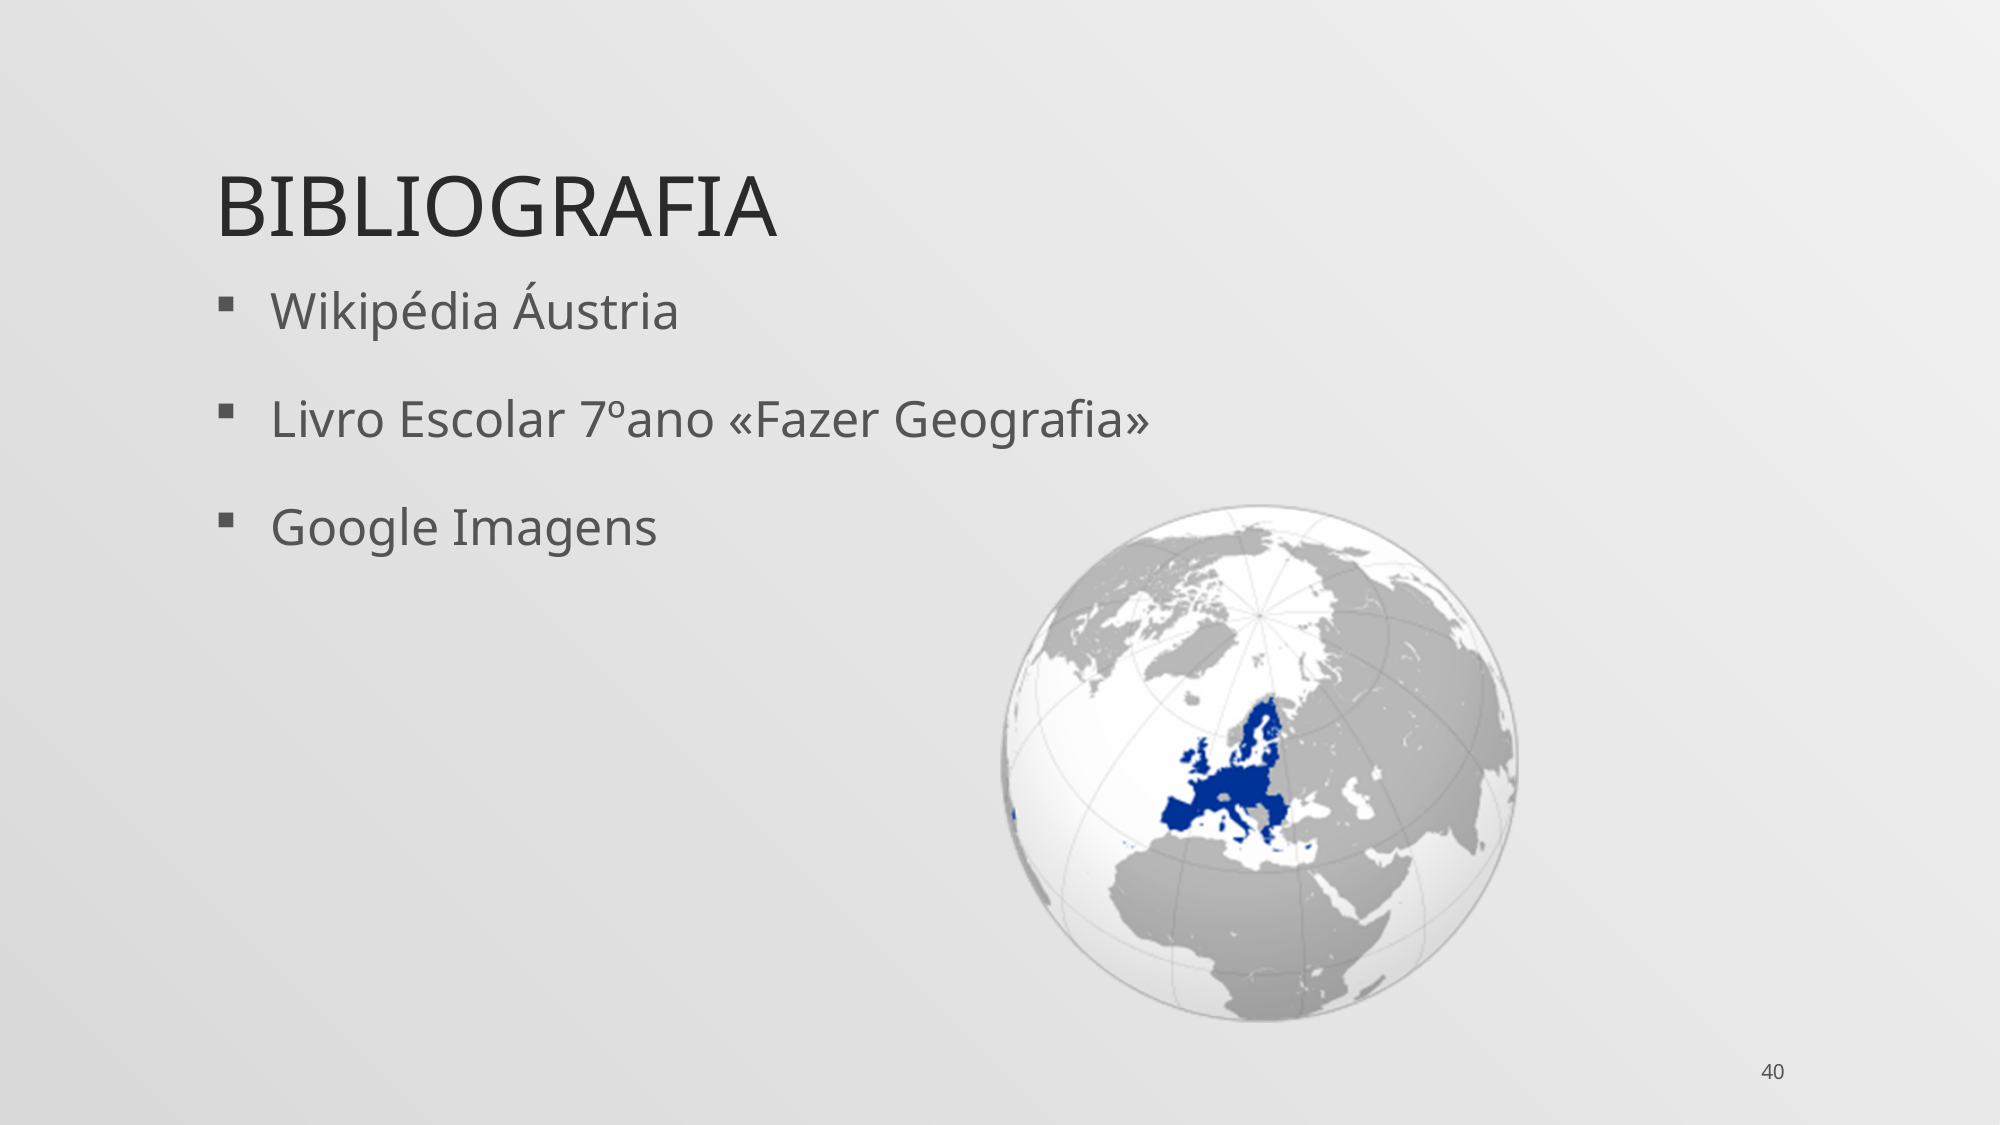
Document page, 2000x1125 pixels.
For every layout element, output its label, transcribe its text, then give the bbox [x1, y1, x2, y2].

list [999, 503, 1520, 1024]
text_box Wikipédia Áustria Livro Escolar 7ºano «Fazer Geografia» Google Imagens [199, 278, 1800, 564]
slide_number 40 [1612, 1057, 1800, 1088]
title bibliografia [199, 45, 1800, 263]
